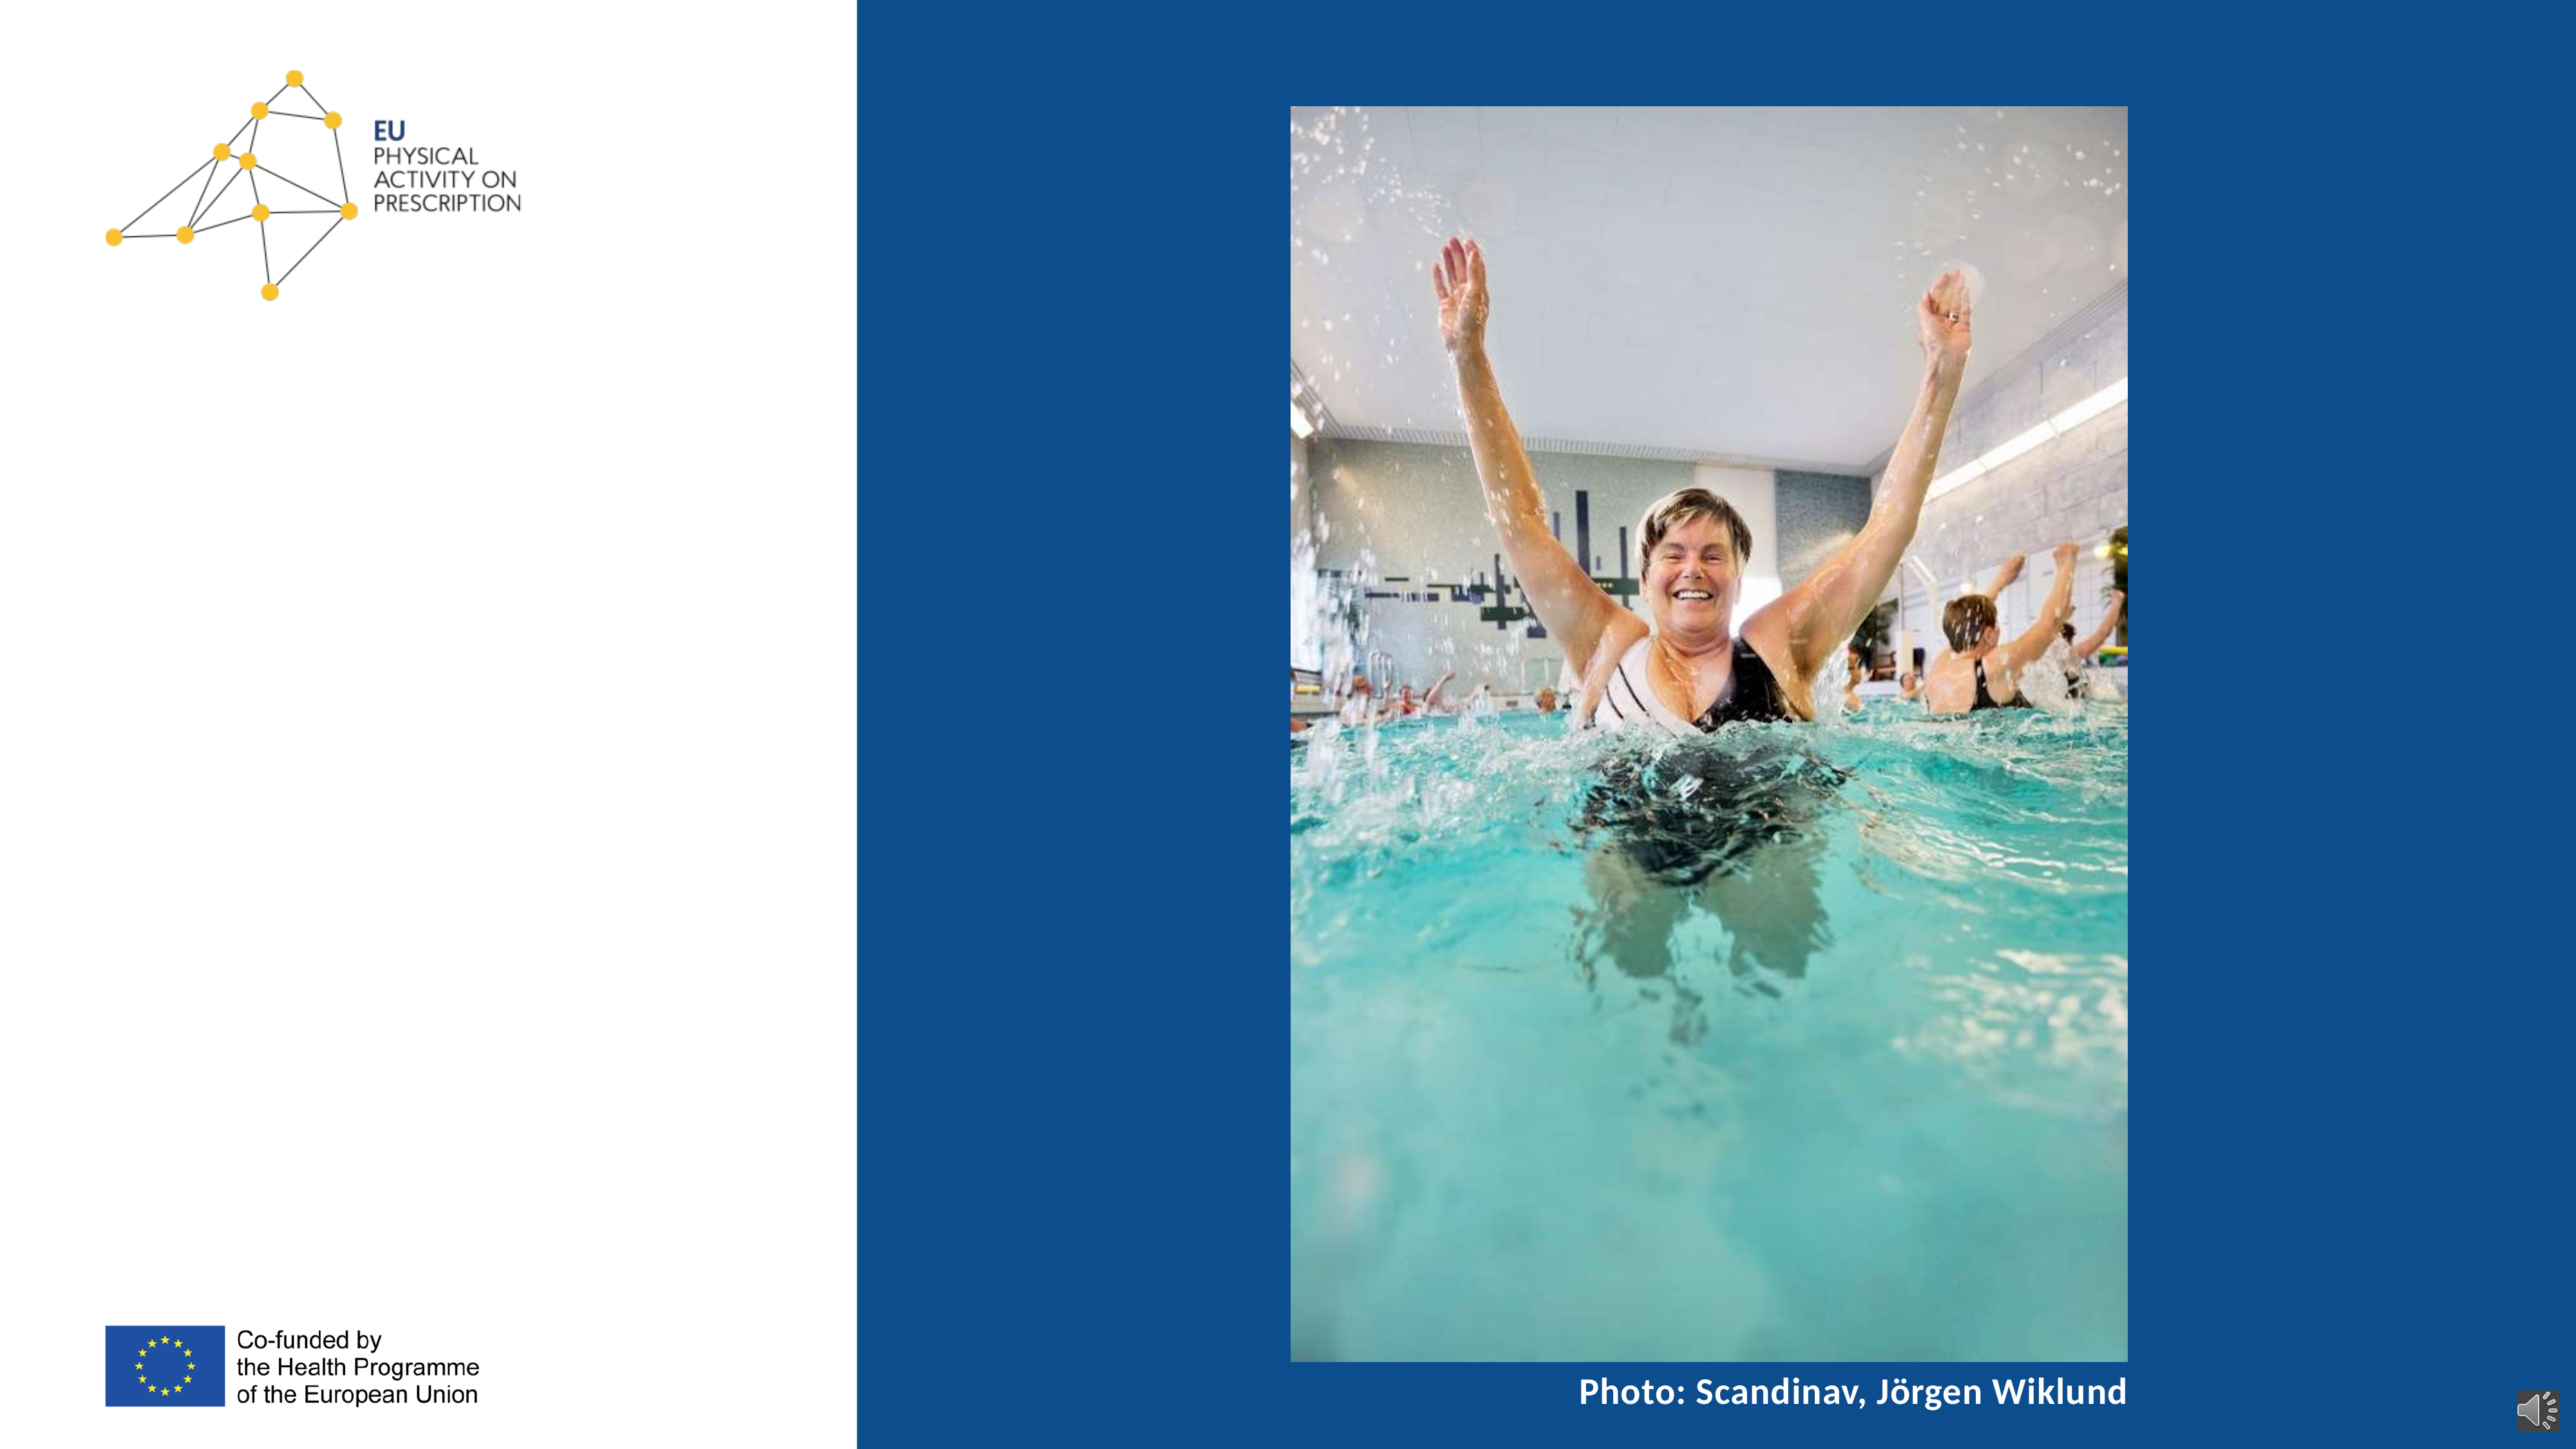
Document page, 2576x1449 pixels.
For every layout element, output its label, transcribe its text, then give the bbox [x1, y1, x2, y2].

picture [1291, 106, 2128, 1362]
picture [106, 70, 522, 302]
text_box Photo: Scandinav, Jörgen Wiklund [1569, 1361, 2139, 1417]
picture [2517, 1390, 2561, 1434]
picture [94, 1311, 497, 1424]
